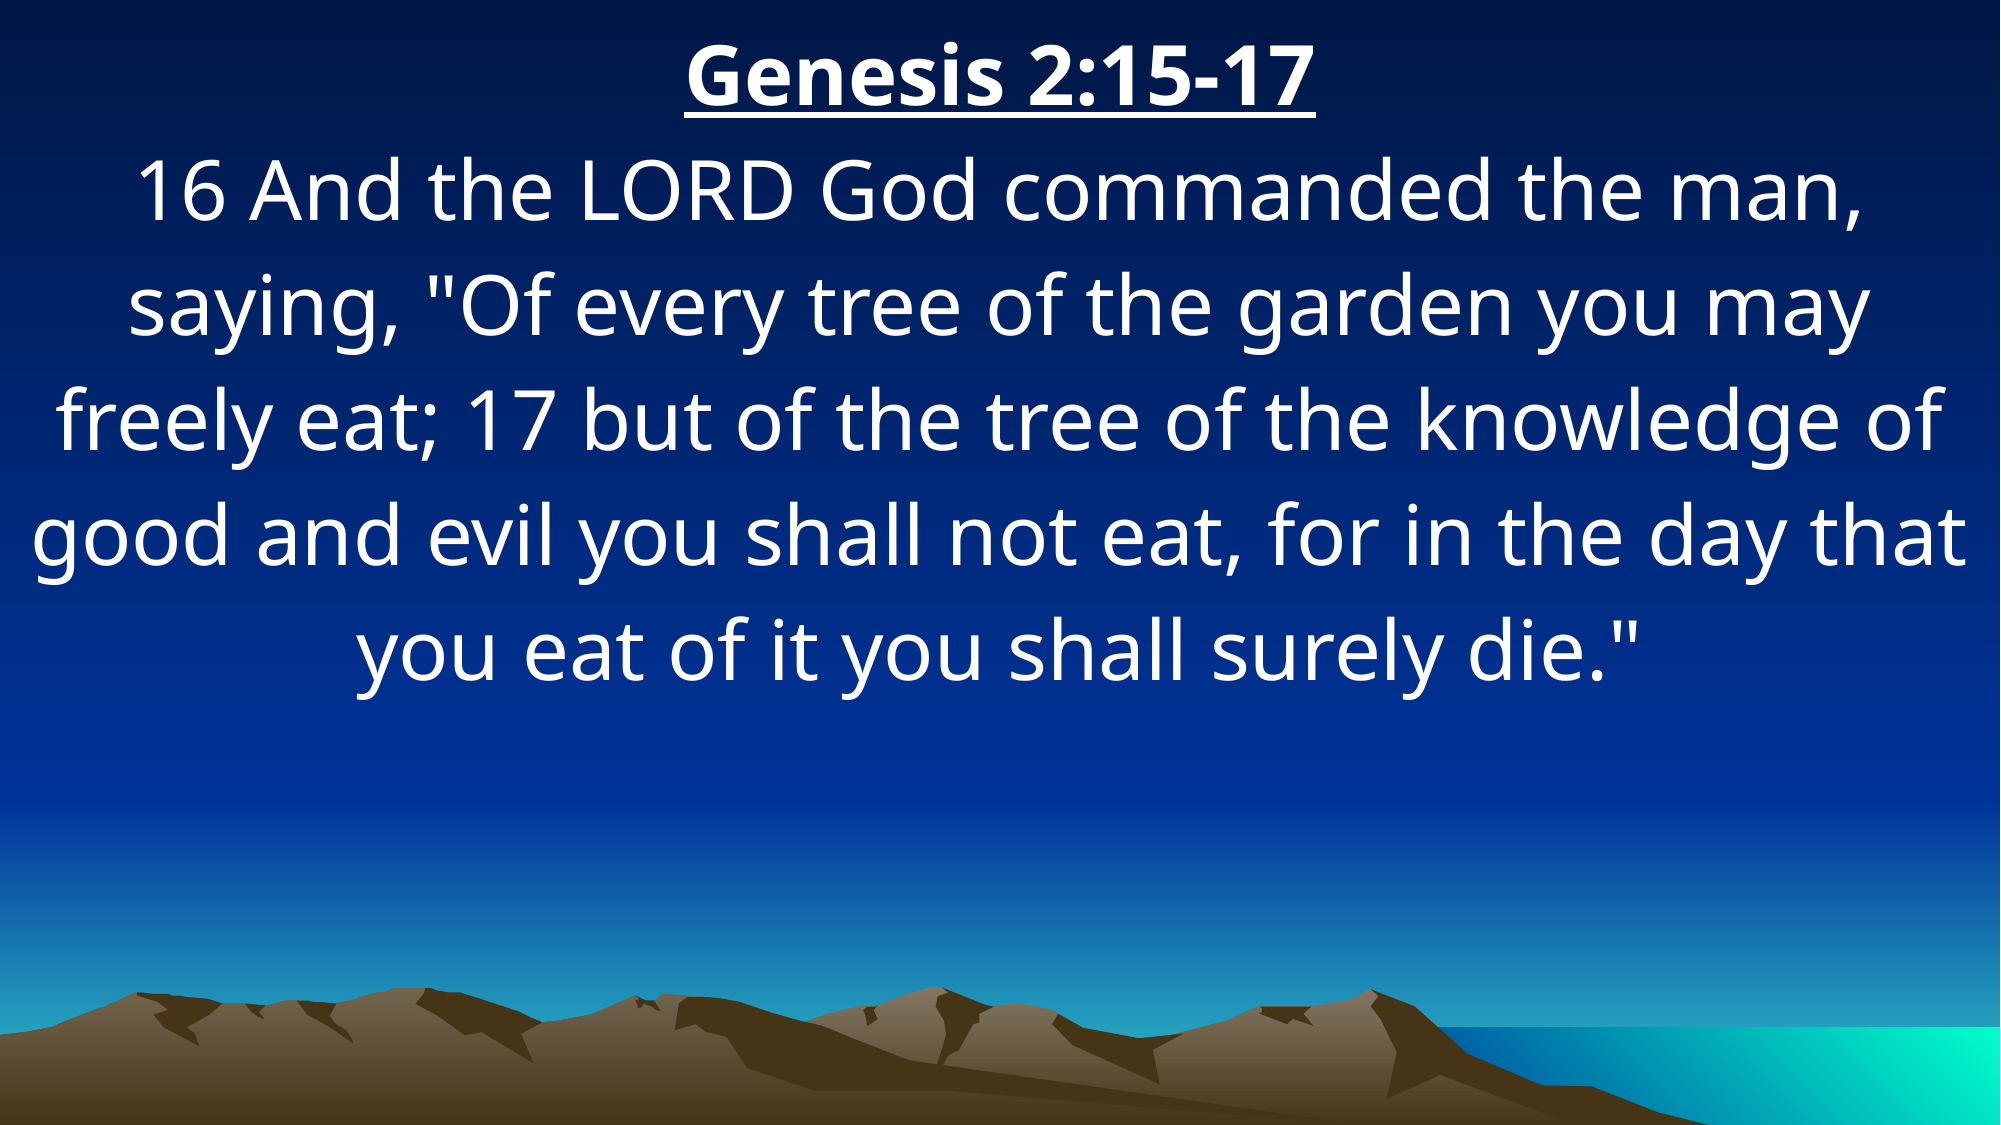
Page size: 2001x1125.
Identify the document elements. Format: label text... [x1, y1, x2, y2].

text_box Genesis 2:15-17 16 And the LORD God commanded the man, saying, "Of every tree of the garden you may freely eat; 17 but of the tree of the knowledge of good and evil you shall not eat, for in the day that you eat of it you shall surely die." [0, 0, 2000, 825]
